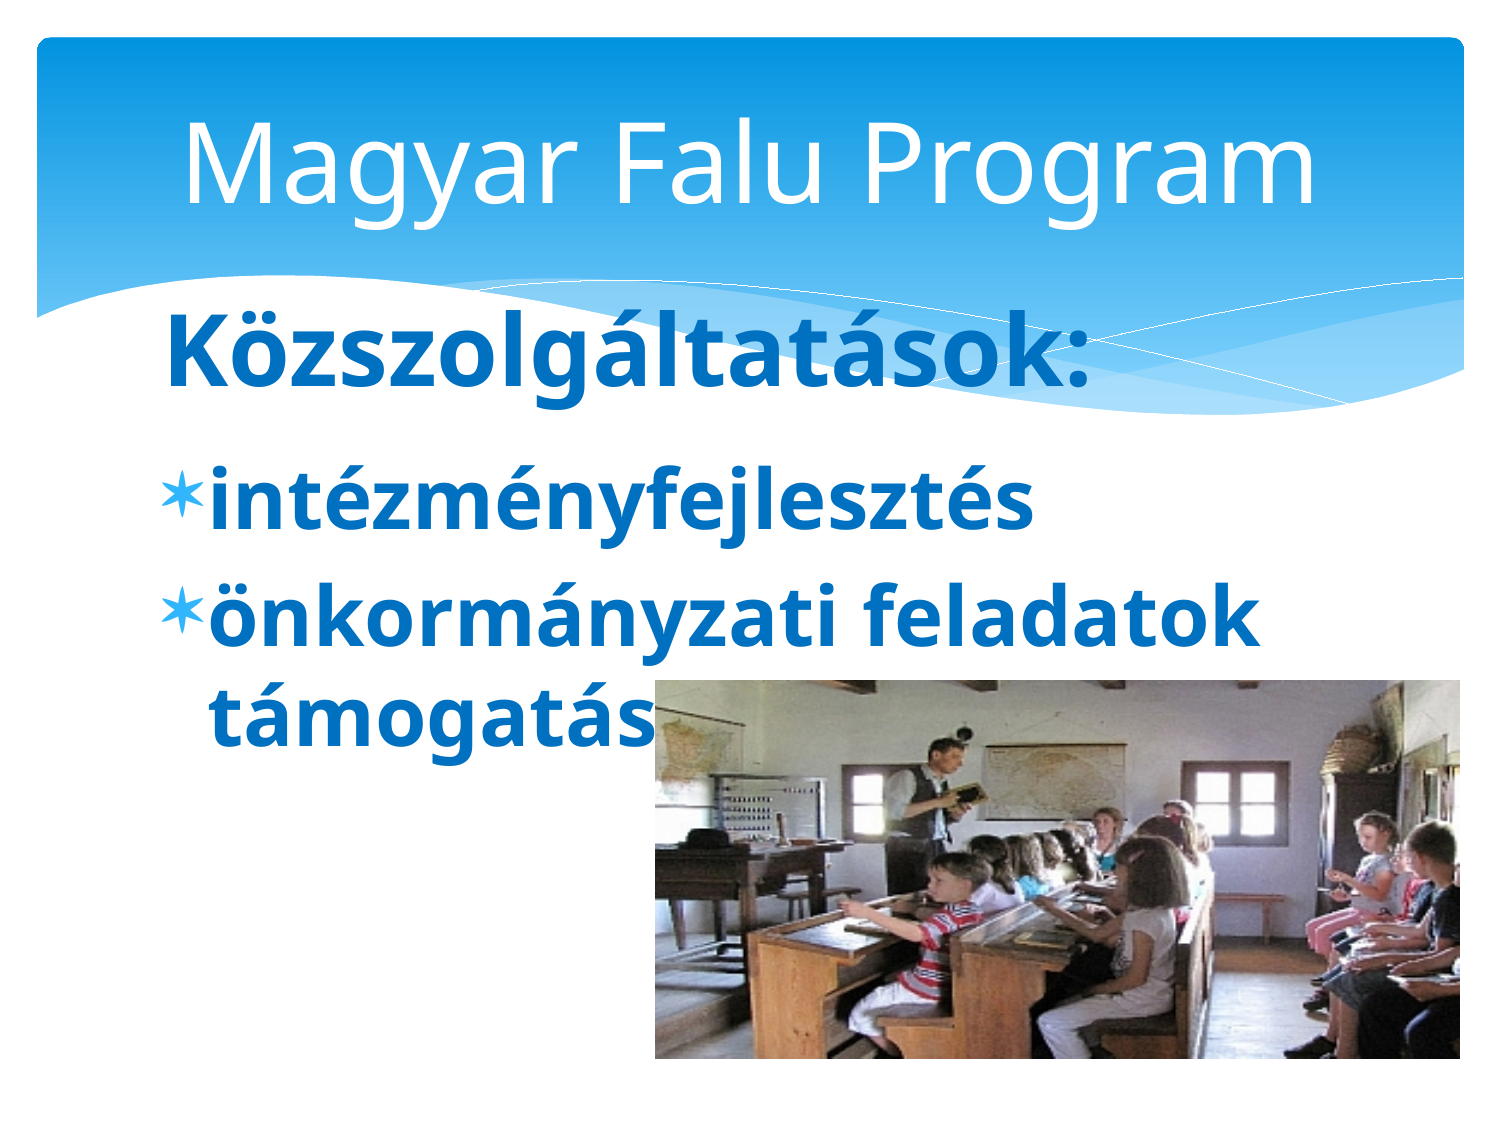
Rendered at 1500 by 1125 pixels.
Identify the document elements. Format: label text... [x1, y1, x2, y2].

picture [655, 679, 1460, 1059]
title Magyar Falu Program [75, 55, 1425, 261]
text_box Közszolgáltatások: intézményfejlesztés önkormányzati feladatok támogatása [147, 278, 1363, 1082]
